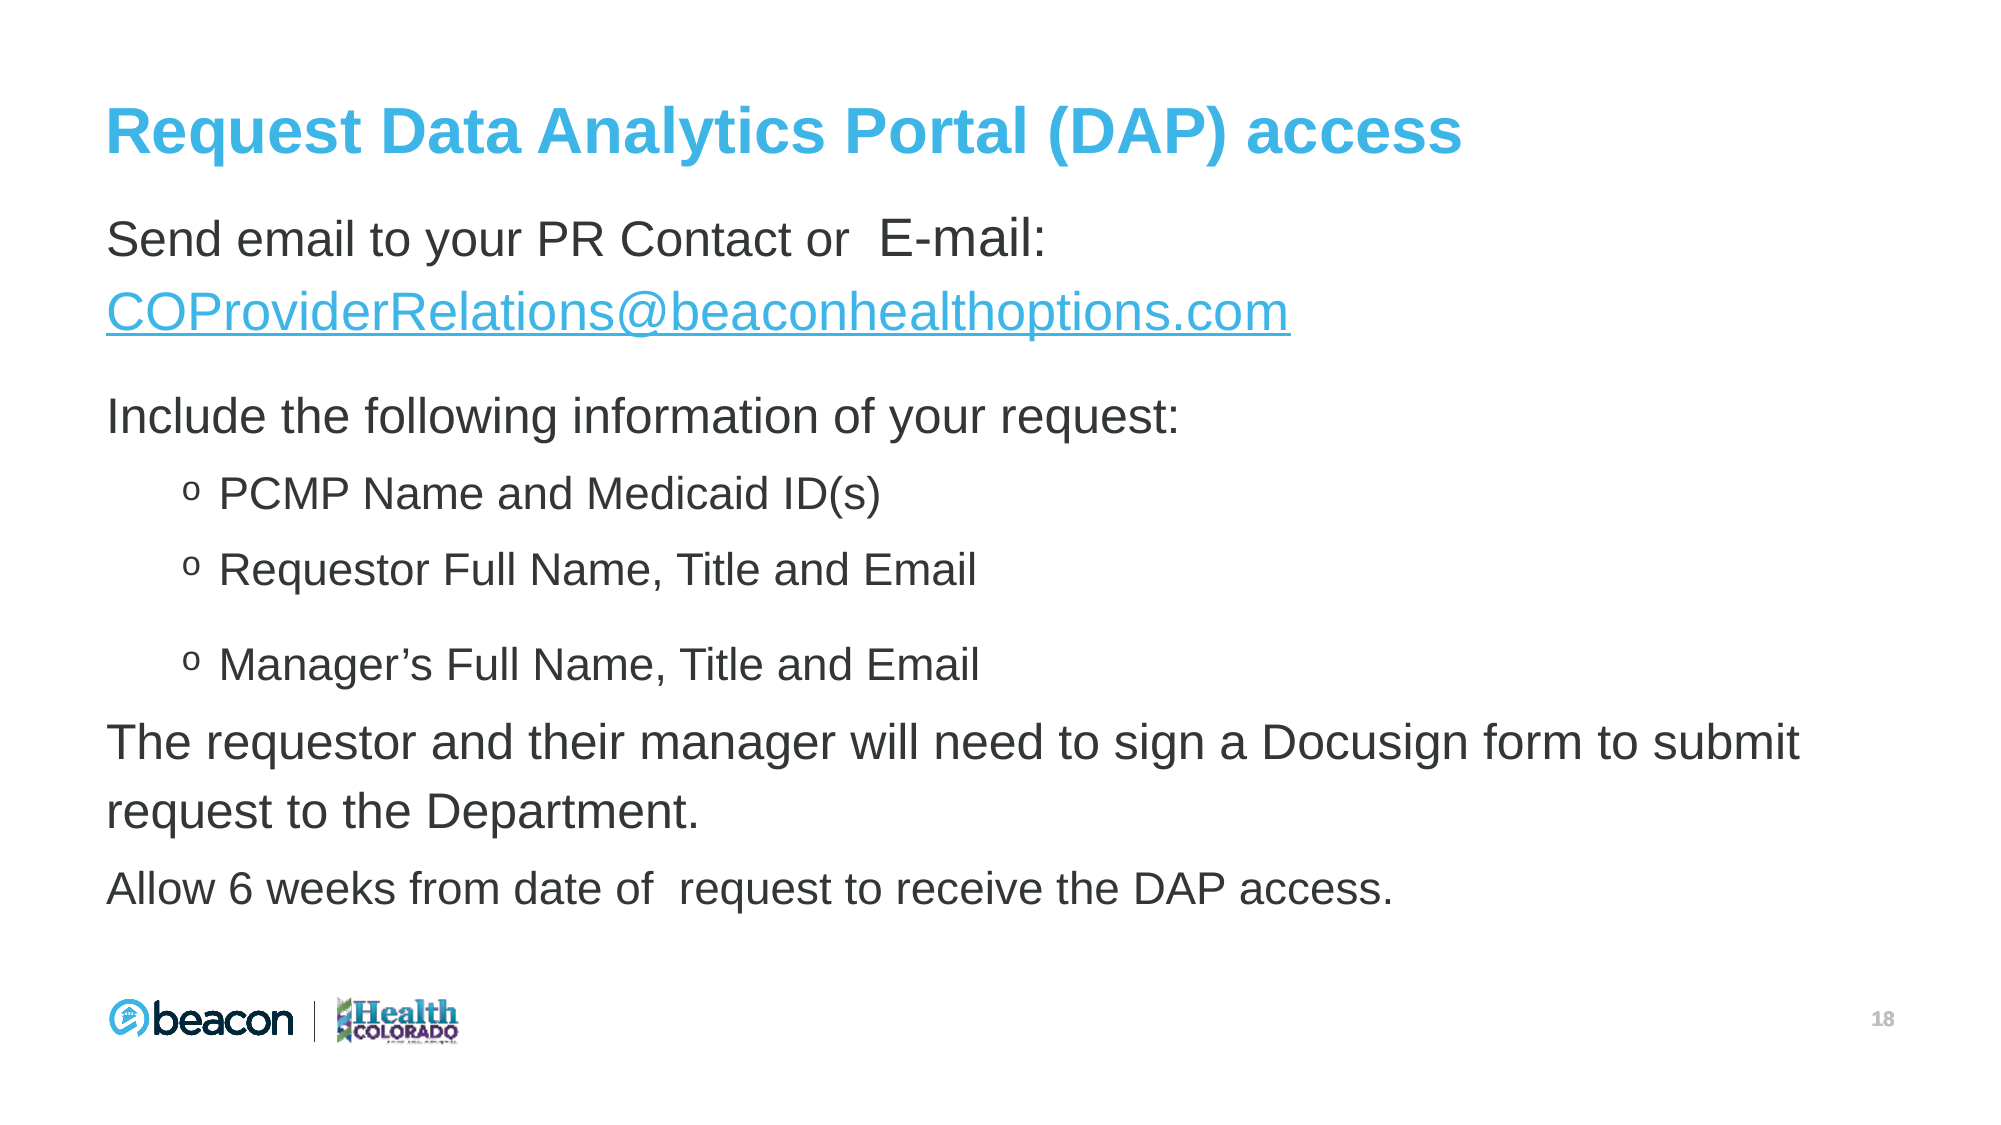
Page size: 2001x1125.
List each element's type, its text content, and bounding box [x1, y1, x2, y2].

text_box Send email to your PR Contact or E-mail: COProviderRelations@beaconhealthoptions.com Include the following information of your request: PCMP Name and Medicaid ID(s) Requestor Full Name, Title and Email Manager’s Full Name, Title and Email The requestor and their manager will need to sign a Docusign form to submit request to the Department. Allow 6 weeks from date of request to receive the DAP access. [91, 185, 1959, 987]
title Request Data Analytics Portal (DAP) access [105, 77, 1895, 168]
picture [336, 995, 459, 1046]
